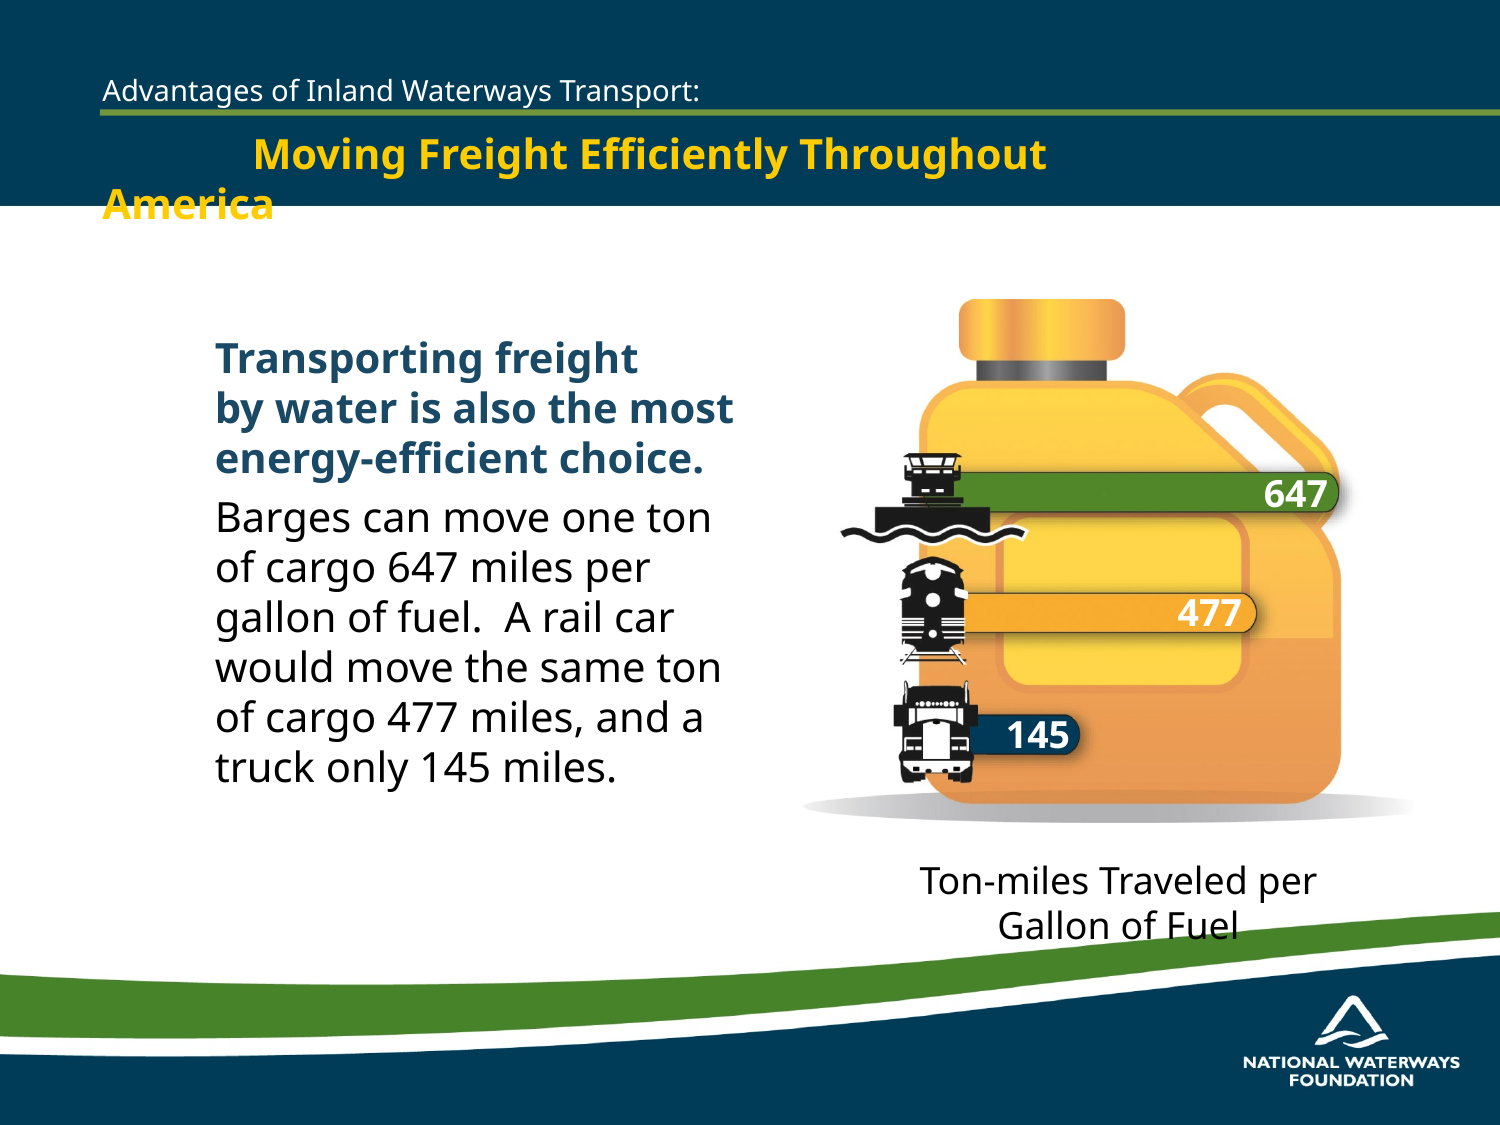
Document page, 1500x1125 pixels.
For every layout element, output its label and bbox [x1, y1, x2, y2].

picture [148, 86, 152, 96]
picture [526, 138, 546, 168]
picture [457, 88, 469, 100]
picture [1269, 1057, 1280, 1068]
picture [461, 146, 481, 169]
picture [217, 87, 221, 100]
picture [1322, 996, 1381, 1034]
picture [978, 146, 999, 169]
picture [433, 86, 441, 99]
picture [1439, 1057, 1460, 1068]
picture [1345, 1034, 1388, 1048]
picture [1282, 1057, 1314, 1068]
picture [1345, 1057, 1364, 1068]
picture [0, 190, 1500, 1057]
picture [498, 146, 519, 178]
picture [650, 146, 666, 169]
picture [430, 93, 436, 101]
picture [100, 110, 1500, 115]
picture [524, 98, 532, 107]
picture [1244, 1057, 1270, 1068]
picture [403, 81, 413, 100]
picture [291, 80, 298, 100]
picture [1315, 1074, 1327, 1086]
picture [294, 146, 315, 169]
picture [952, 138, 972, 168]
picture [532, 86, 537, 97]
picture [492, 86, 497, 94]
picture [1289, 1074, 1298, 1086]
picture [684, 146, 704, 169]
picture [609, 86, 617, 100]
picture [591, 86, 599, 100]
picture [1005, 147, 1025, 169]
picture [357, 146, 377, 168]
picture [560, 81, 575, 100]
picture [444, 146, 458, 168]
picture [766, 147, 787, 178]
picture [446, 83, 454, 100]
picture [924, 146, 944, 178]
picture [638, 147, 643, 168]
picture [540, 86, 549, 93]
picture [365, 86, 373, 100]
picture [323, 86, 331, 100]
picture [583, 140, 599, 168]
picture [1317, 1057, 1329, 1068]
picture [604, 138, 635, 168]
picture [678, 84, 691, 101]
picture [123, 87, 127, 100]
picture [1331, 1057, 1338, 1068]
picture [177, 86, 185, 100]
picture [127, 79, 136, 100]
picture [800, 140, 822, 168]
picture [487, 147, 492, 168]
picture [854, 146, 868, 168]
picture [637, 86, 641, 107]
picture [190, 82, 197, 101]
picture [658, 86, 667, 99]
picture [378, 87, 382, 100]
picture [642, 86, 650, 100]
picture [1375, 1057, 1386, 1068]
picture [827, 138, 847, 168]
picture [1316, 1031, 1358, 1045]
picture [344, 147, 349, 168]
picture [511, 86, 520, 100]
picture [383, 146, 403, 178]
picture [140, 86, 148, 100]
picture [257, 140, 287, 168]
picture [1427, 1057, 1439, 1068]
picture [1389, 1057, 1396, 1068]
picture [158, 86, 167, 100]
picture [871, 146, 892, 169]
picture [104, 87, 119, 100]
picture [422, 140, 438, 168]
picture [277, 86, 286, 99]
text_box [803, 299, 1438, 823]
picture [498, 86, 505, 100]
picture [417, 81, 427, 100]
picture [203, 86, 212, 100]
picture [382, 79, 391, 100]
picture [1031, 142, 1045, 169]
picture [898, 147, 918, 169]
picture [552, 142, 566, 169]
picture [1301, 1075, 1313, 1086]
picture [1381, 1075, 1413, 1086]
picture [485, 86, 492, 100]
picture [672, 147, 677, 168]
picture [219, 86, 230, 107]
picture [1364, 1057, 1375, 1068]
picture [710, 146, 730, 168]
picture [622, 86, 631, 93]
picture [235, 88, 247, 100]
picture [347, 86, 355, 100]
picture [756, 138, 761, 168]
picture [1400, 1057, 1428, 1068]
picture [318, 147, 339, 168]
picture [735, 142, 750, 169]
picture [1330, 1074, 1378, 1086]
